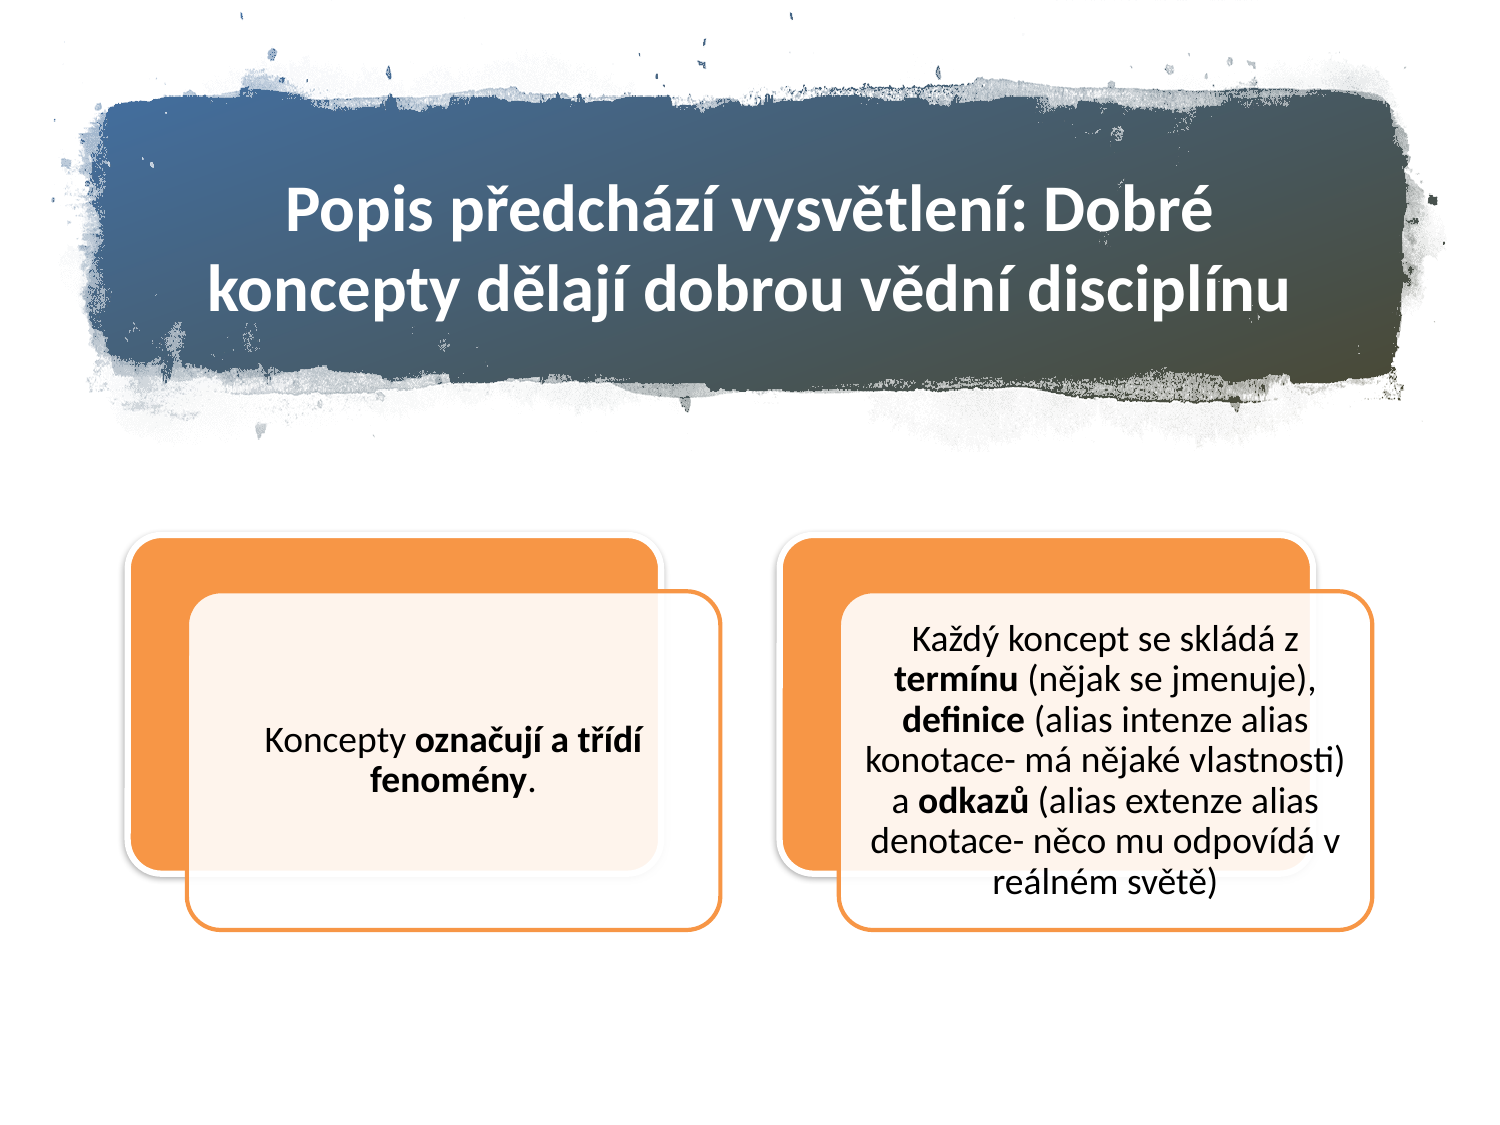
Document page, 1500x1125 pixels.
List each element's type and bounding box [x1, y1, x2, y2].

picture [0, 0, 1500, 1125]
list [127, 475, 1373, 990]
